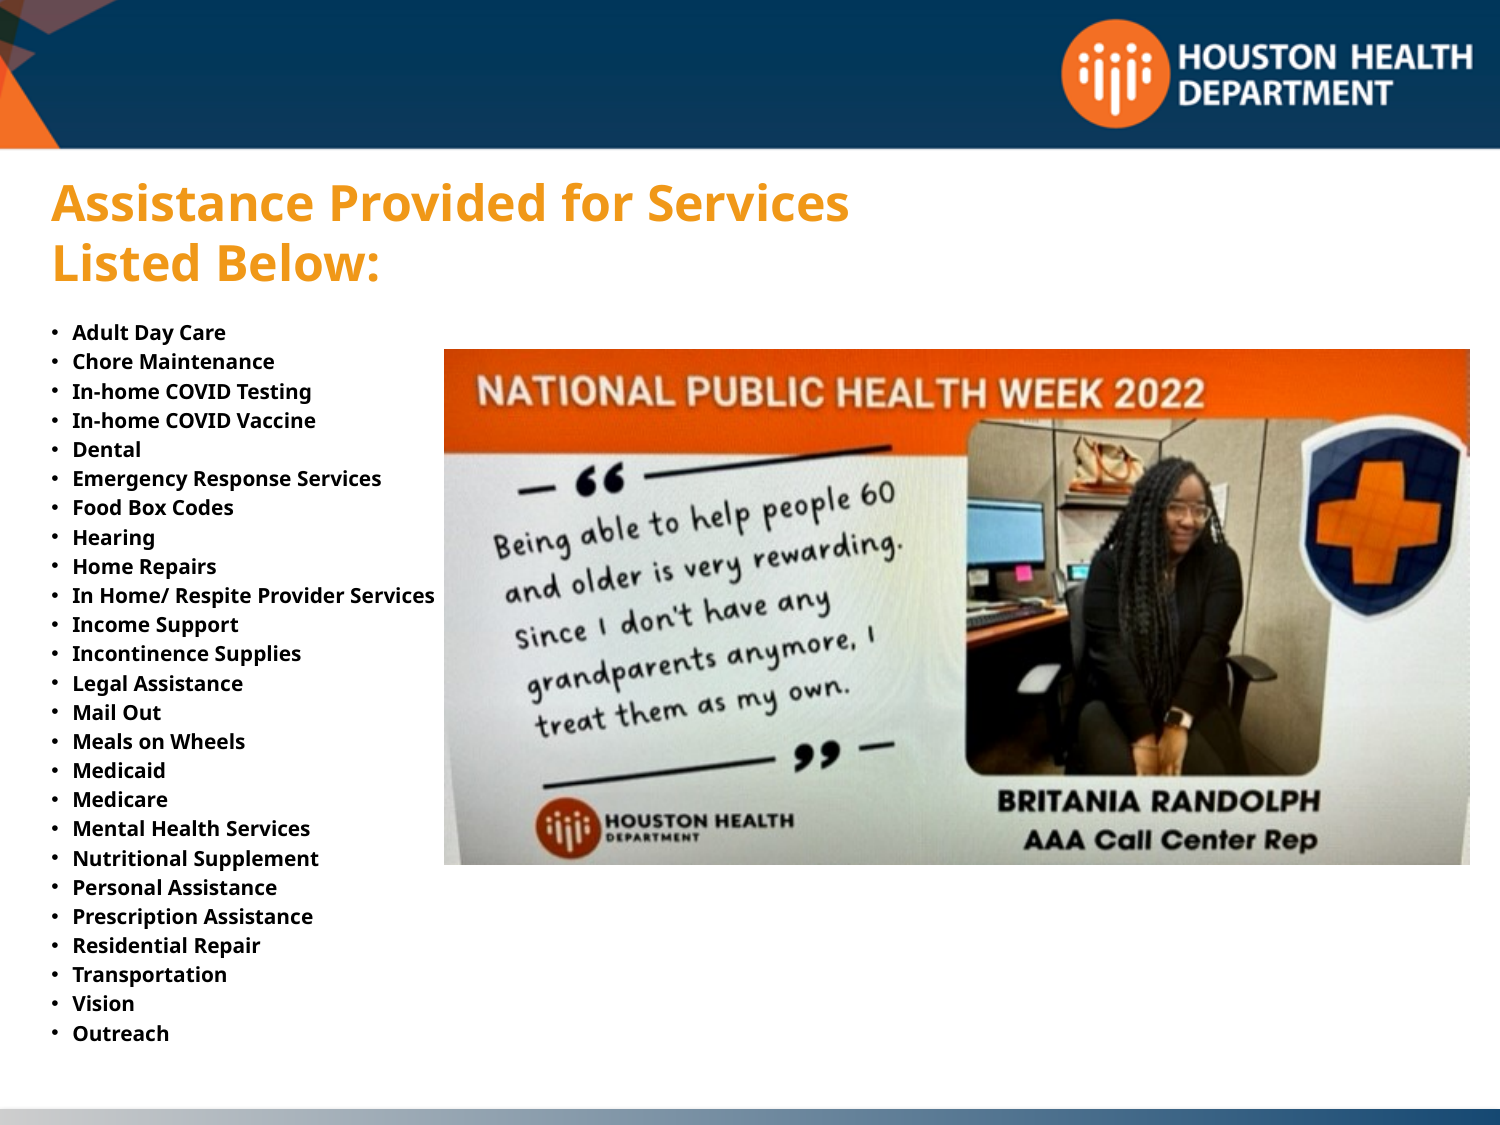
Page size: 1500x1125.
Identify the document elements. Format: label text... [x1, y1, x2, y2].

list Adult Day Care Chore Maintenance In-home COVID Testing In-home COVID Vaccine Dental Emergency Response Services Food Box Codes Hearing Home Repairs In Home/ Respite Provider Services Income Support Incontinence Supplies Legal Assistance Mail Out Meals on Wheels Medicaid Medicare Mental Health Services Nutritional Supplement Personal Assistance Prescription Assistance Residential Repair Transportation Vision Outreach [36, 312, 885, 1072]
list Assistance Provided for Services Listed Below: [36, 163, 983, 254]
picture [0, 0, 1500, 1109]
